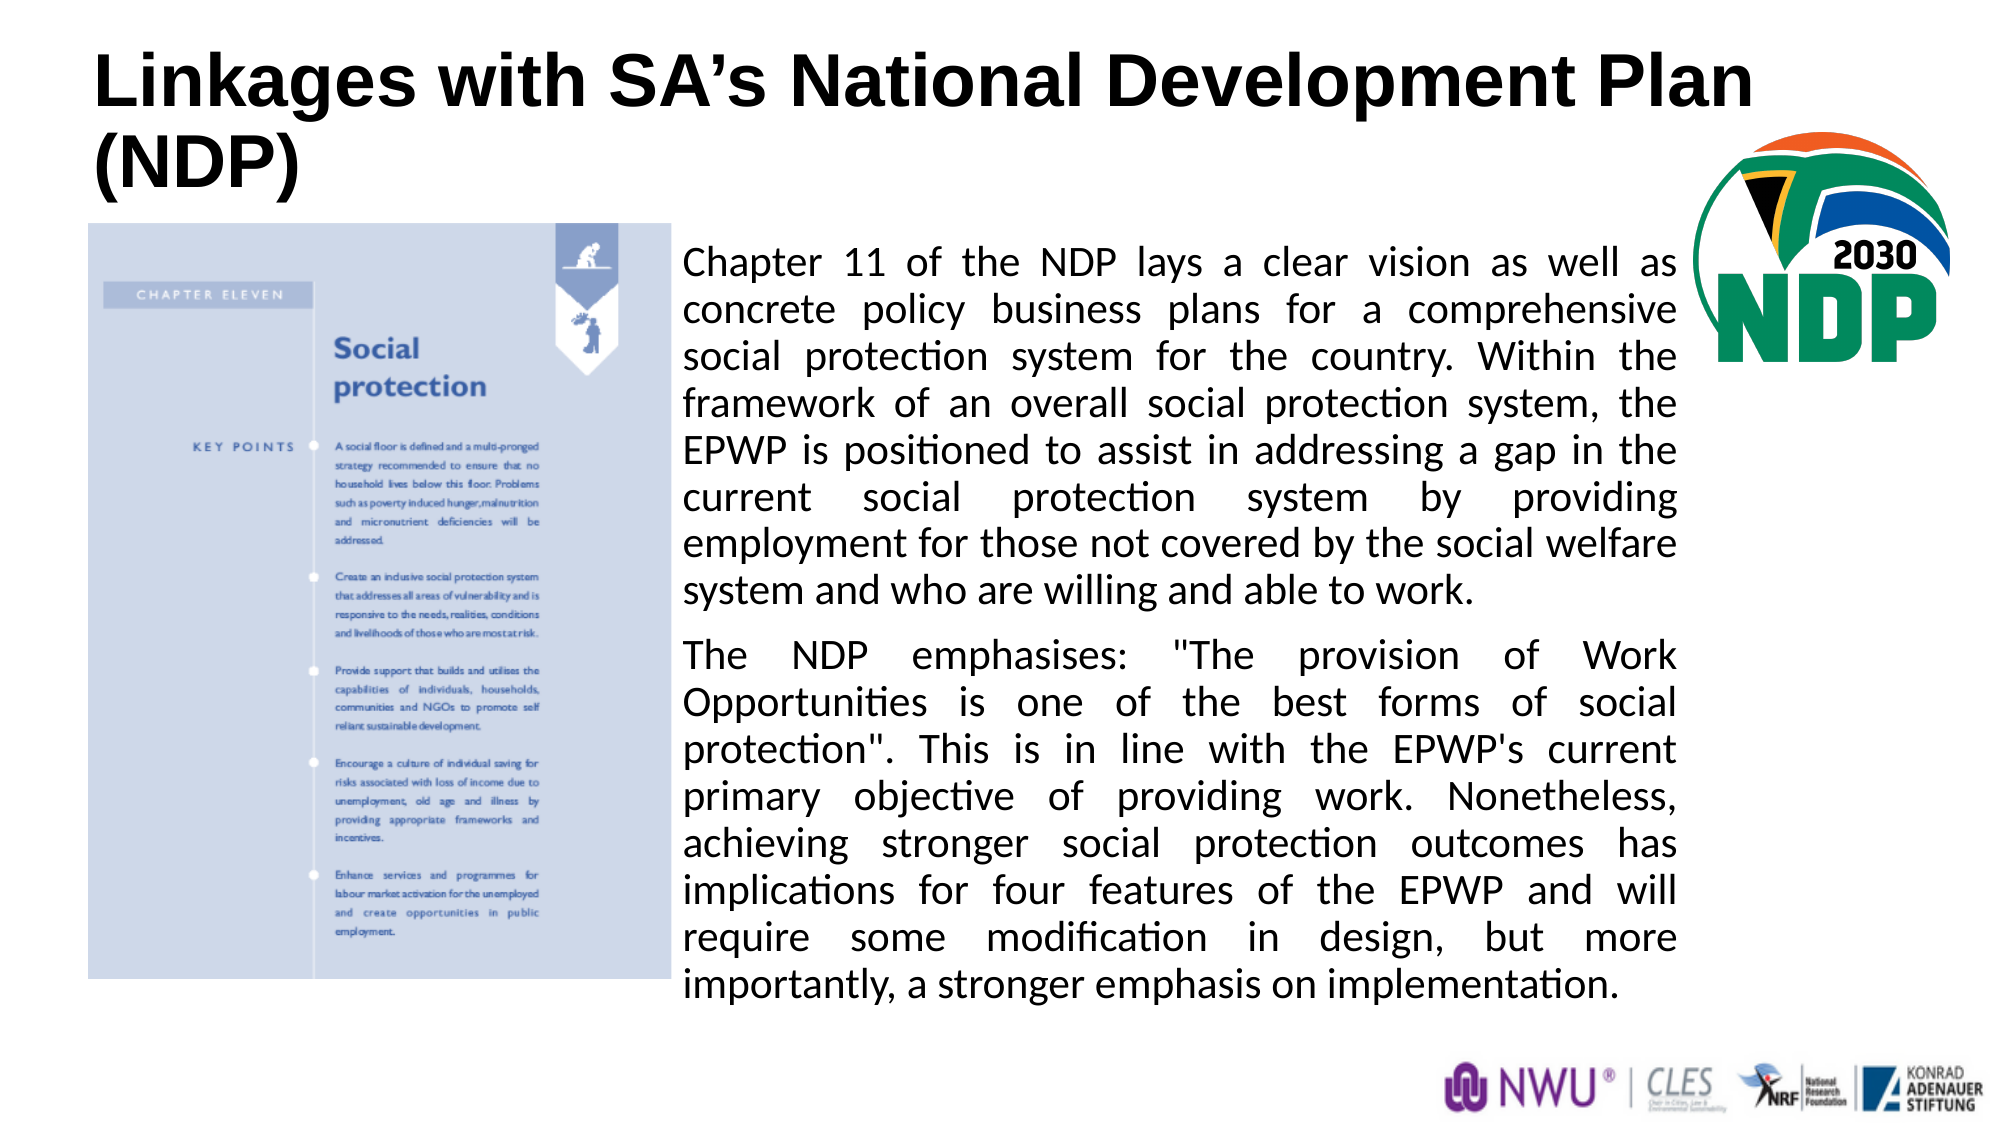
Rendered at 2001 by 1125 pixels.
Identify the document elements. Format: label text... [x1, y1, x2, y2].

picture [1429, 1047, 2000, 1123]
picture [87, 223, 672, 979]
subtitle Chapter 11 of the NDP lays a clear vision as well as concrete policy business plans for a comprehensive social protection system for the country. Within the framework of an overall social protection system, the EPWP is positioned to assist in addressing a gap in the current social protection system by providing employment for those not covered by the social welfare system and who are willing and able to work. The NDP emphasises: "The provision of Work Opportunities is one of the best forms of social protection". This is in line with the EPWP's current primary objective of providing work. Nonetheless, achieving stronger social protection outcomes has implications for four features of the EPWP and will require some modification in design, but more importantly, a stronger emphasis on implementation. [667, 231, 1694, 1024]
title Linkages with SA’s National Development Plan (NDP) [78, 121, 1822, 325]
picture [1693, 132, 1950, 362]
